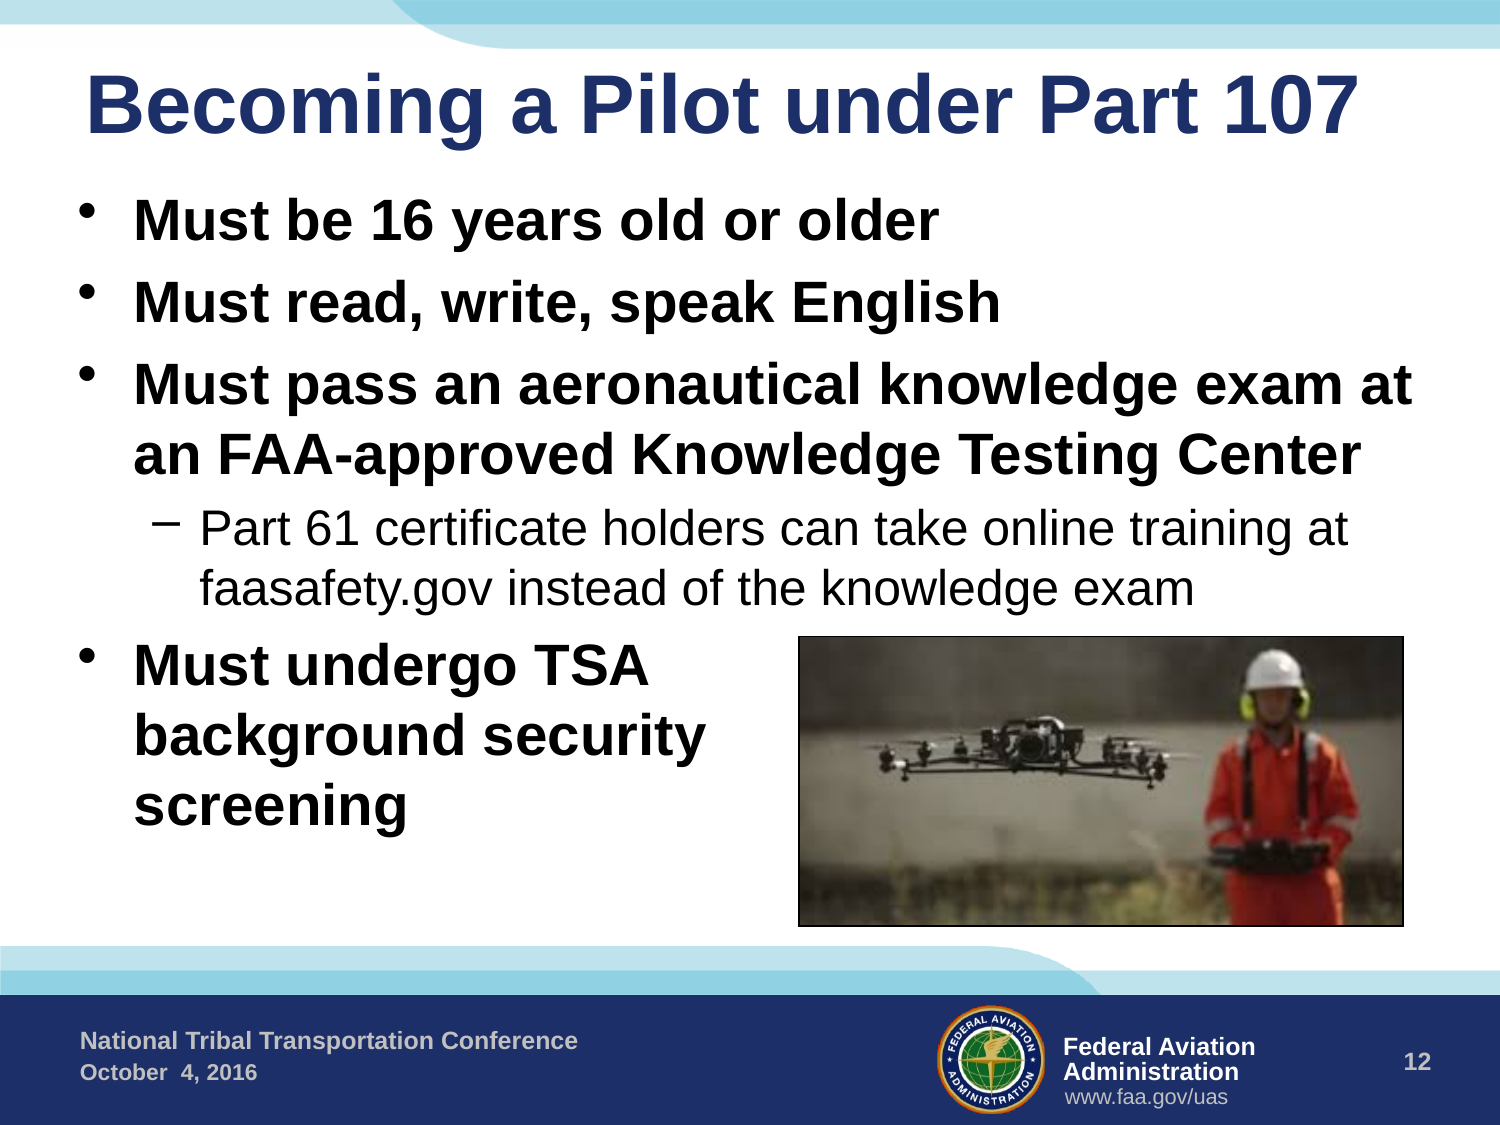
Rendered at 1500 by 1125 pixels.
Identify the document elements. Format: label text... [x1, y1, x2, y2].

picture [936, 1004, 1045, 1114]
picture [0, 945, 1500, 995]
picture [0, 0, 1500, 50]
title Becoming a Pilot under Part 107 [70, 50, 1461, 150]
list Must be 16 years old or older Must read, write, speak English Must pass an aeronautical knowledge exam at an FAA-approved Knowledge Testing Center Part 61 certificate holders can take online training at faasafety.gov instead of the knowledge exam Must undergo TSA background security screening [62, 174, 1438, 956]
picture [799, 637, 1403, 926]
